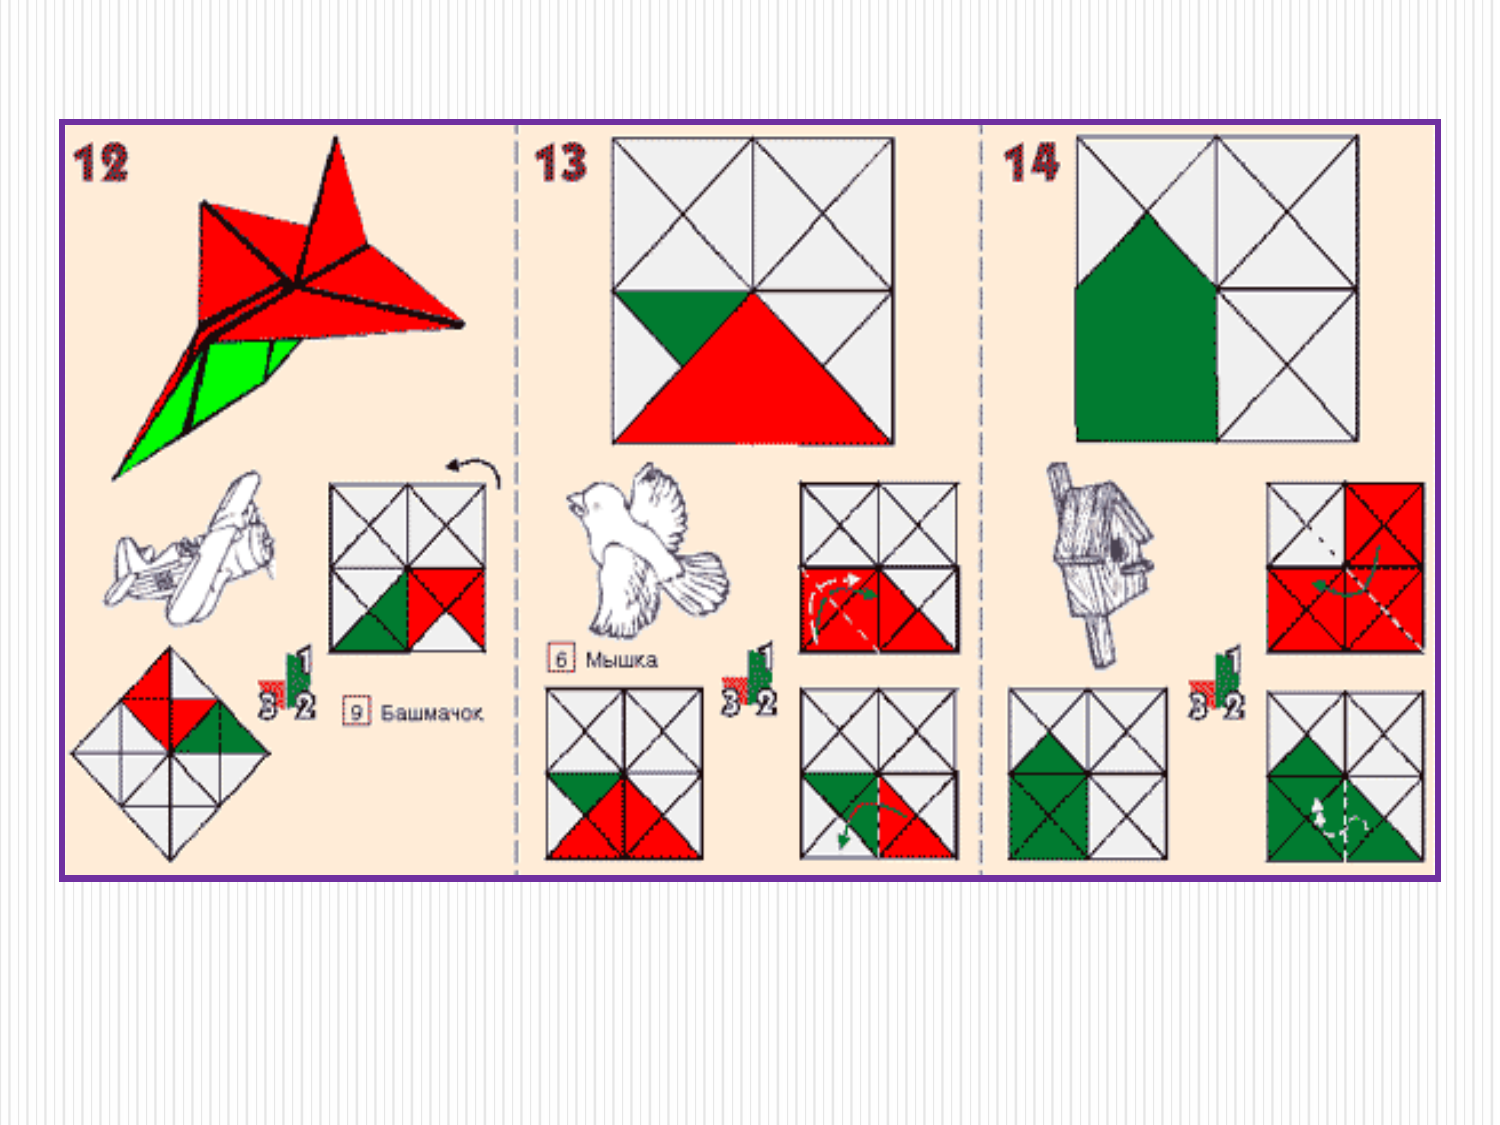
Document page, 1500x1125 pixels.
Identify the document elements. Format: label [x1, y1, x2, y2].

picture [64, 125, 1436, 876]
